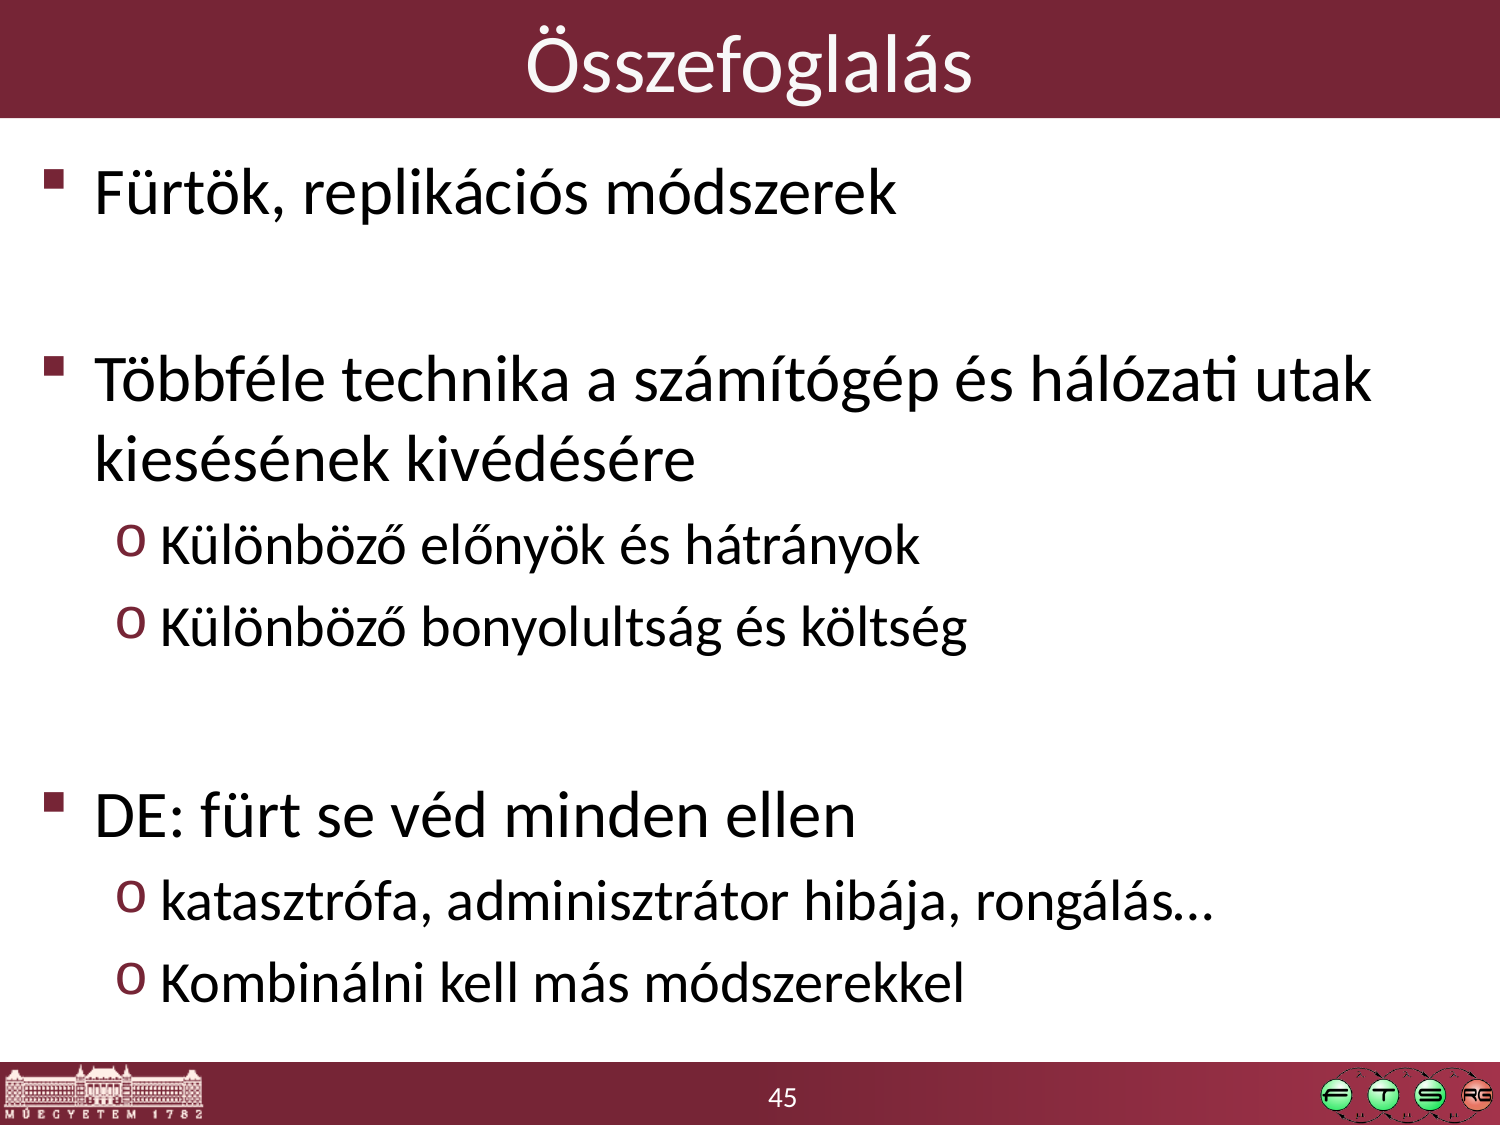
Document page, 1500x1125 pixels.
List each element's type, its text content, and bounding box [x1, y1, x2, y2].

list Fürtök, replikációs módszerek Többféle technika a számítógép és hálózati utak kiesésének kivédésére Különböző előnyök és hátrányok Különböző bonyolultság és költség DE: fürt se véd minden ellen katasztrófa, adminisztrátor hibája, rongálás… Kombinálni kell más módszerekkel [23, 140, 1477, 1048]
picture [1318, 1065, 1494, 1125]
title Összefoglalás [0, 0, 1500, 119]
picture [0, 1063, 209, 1123]
